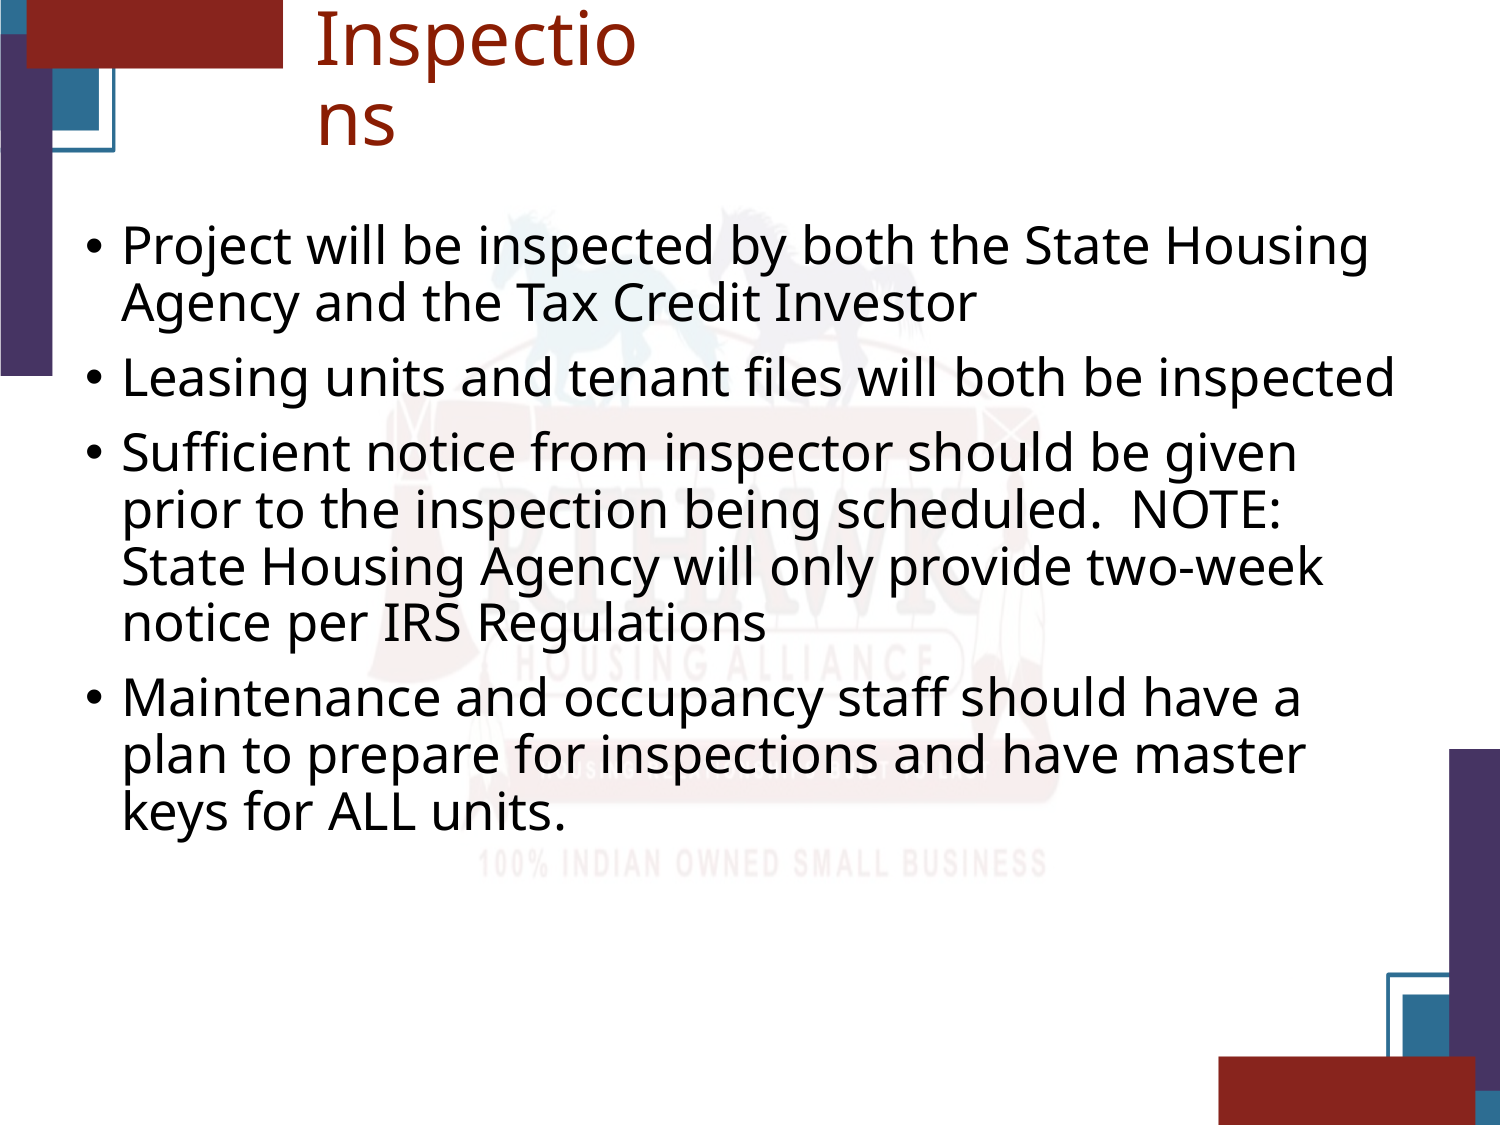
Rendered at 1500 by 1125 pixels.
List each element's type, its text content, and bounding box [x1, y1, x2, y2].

picture [0, 0, 1500, 1125]
title Inspections [300, 24, 697, 137]
text_box Project will be inspected by both the State Housing Agency and the Tax Credit Investor Leasing units and tenant files will both be inspected Sufficient notice from inspector should be given prior to the inspection being scheduled. NOTE: State Housing Agency will only provide two-week notice per IRS Regulations Maintenance and occupancy staff should have a plan to prepare for inspections and have master keys for ALL units. [70, 137, 1430, 913]
